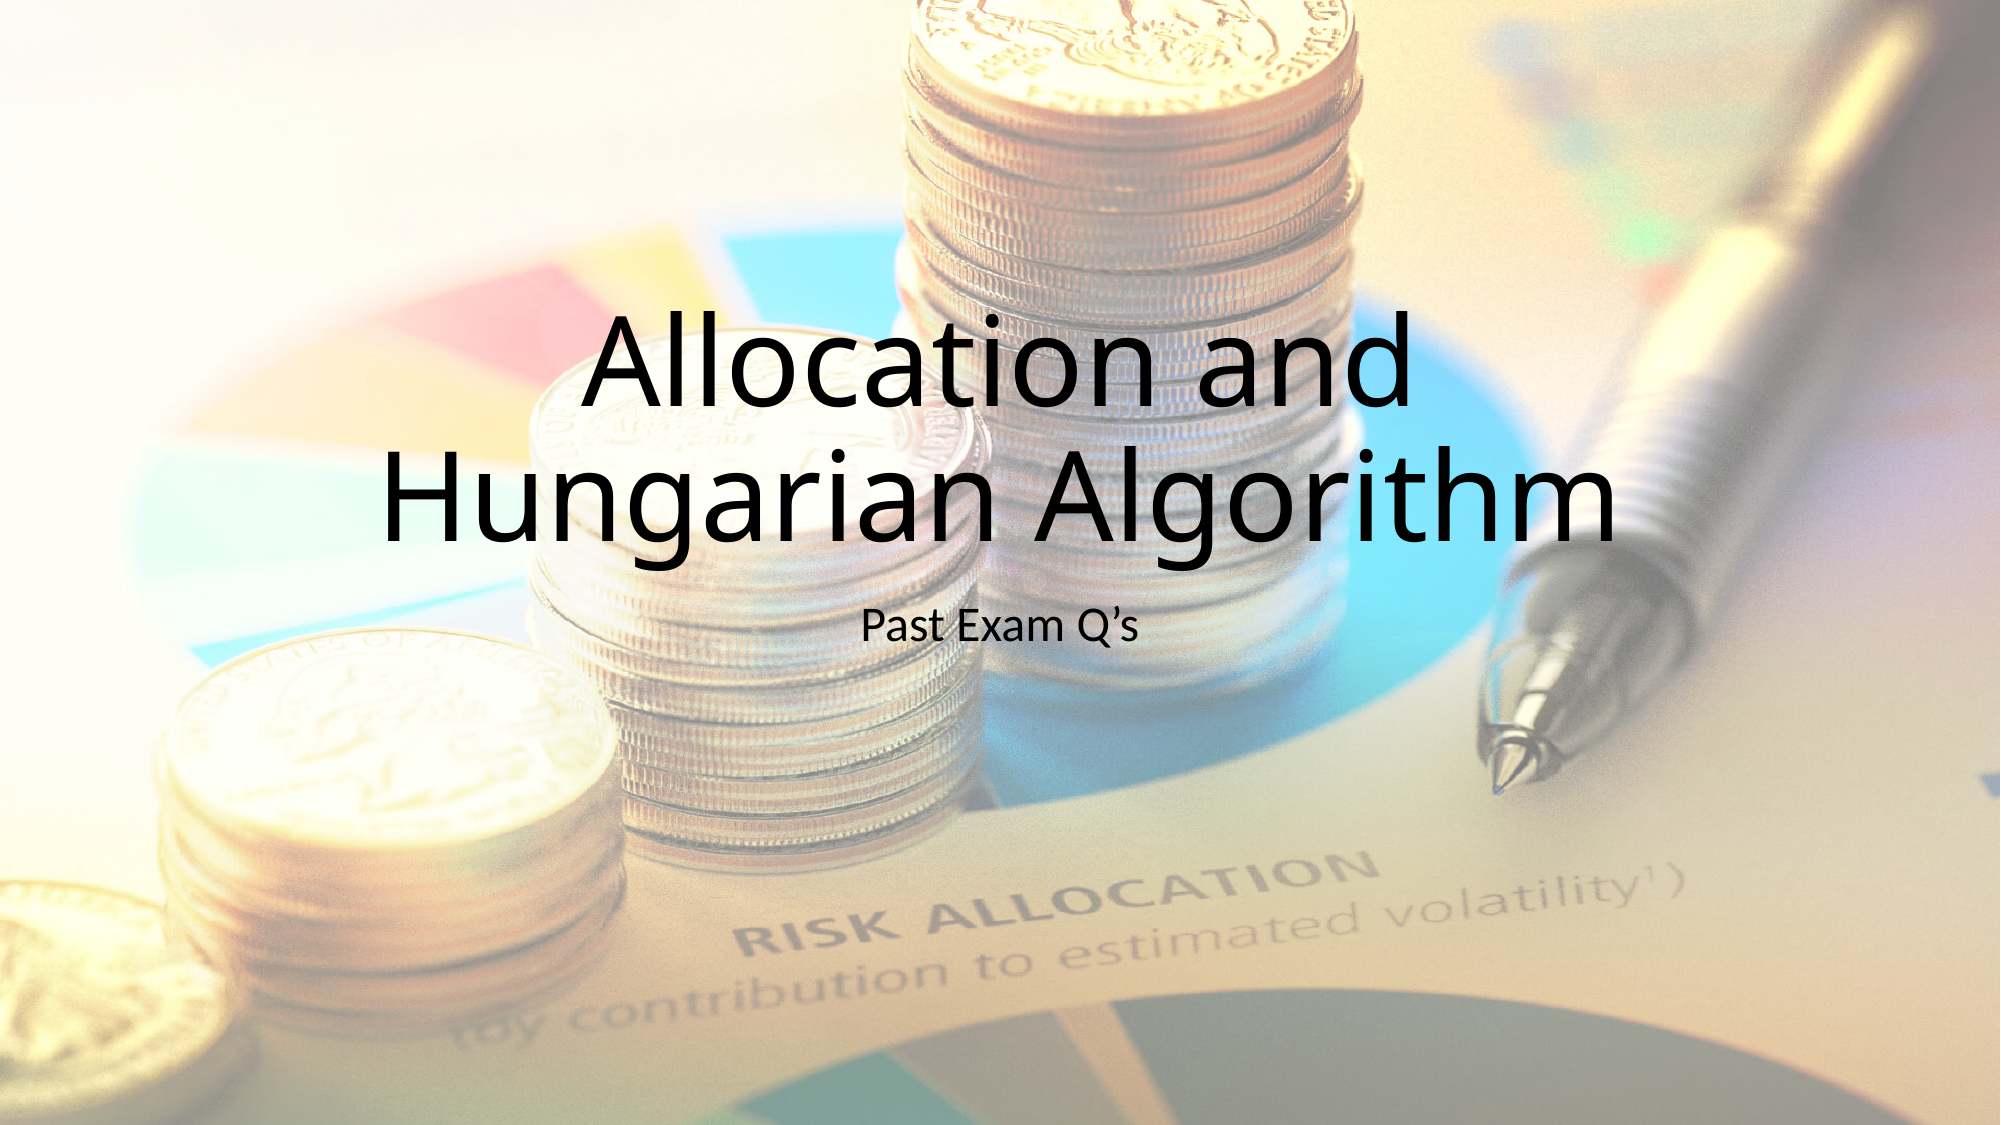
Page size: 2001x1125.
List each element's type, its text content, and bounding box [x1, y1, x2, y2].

subtitle Past Exam Q’s [249, 590, 1750, 863]
title Allocation and Hungarian Algorithm [249, 184, 1750, 576]
